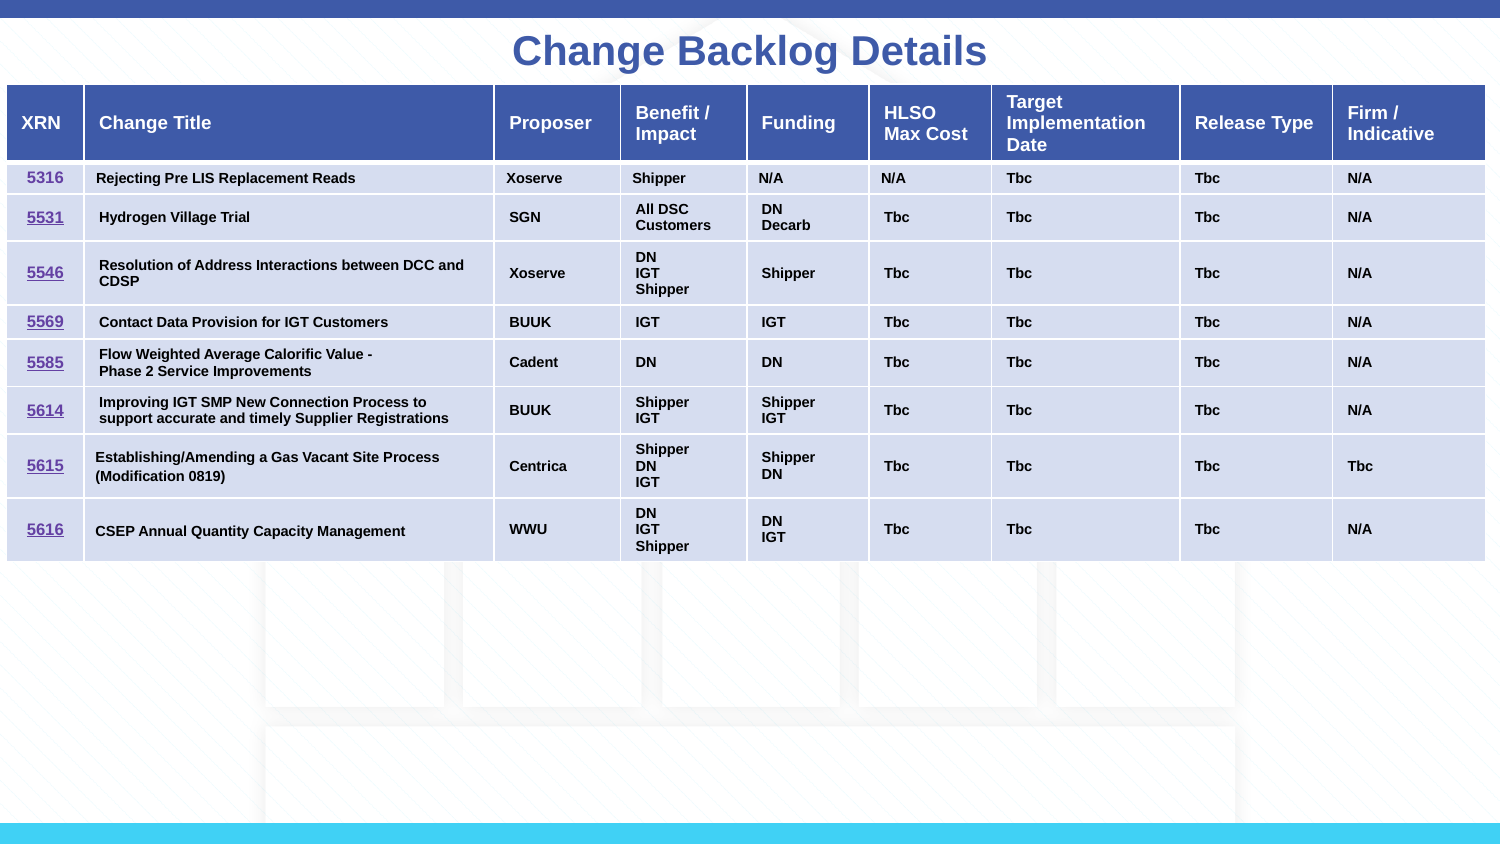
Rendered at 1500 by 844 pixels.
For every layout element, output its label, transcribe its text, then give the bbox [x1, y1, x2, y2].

table_cell Cadent [495, 340, 620, 386]
table_cell Tbc [992, 499, 1179, 561]
table_cell Shipper IGT [748, 387, 868, 433]
table_cell Shipper IGT [621, 387, 746, 433]
table_cell DN IGT Shipper [621, 242, 746, 304]
table_cell 5316 [7, 165, 83, 193]
table_cell Xoserve [495, 165, 620, 193]
table_cell Tbc [992, 195, 1179, 240]
table_header Target Implementation Date [992, 85, 1179, 160]
table_cell Tbc [1181, 435, 1332, 497]
table_cell SGN [495, 195, 620, 240]
table_cell BUUK [495, 306, 620, 338]
picture [0, 0, 1500, 844]
table_cell Shipper DN [748, 435, 868, 497]
table_cell Tbc [992, 306, 1179, 338]
table_cell Tbc [870, 242, 991, 304]
table_cell Shipper DN IGT [621, 435, 746, 497]
table_cell Tbc [1181, 306, 1332, 338]
table_cell Tbc [870, 387, 991, 433]
table_cell Tbc [1181, 165, 1332, 193]
table_cell Centrica [495, 435, 620, 497]
table_cell Shipper [621, 165, 746, 193]
table_cell DN Decarb [748, 195, 868, 240]
table_cell Tbc [1181, 195, 1332, 240]
table_cell N/A [748, 165, 868, 193]
table_cell Tbc [1181, 242, 1332, 304]
table_cell Tbc [1181, 499, 1332, 561]
table_cell Tbc [870, 435, 991, 497]
table_cell Xoserve [495, 242, 620, 304]
text_box Change Backlog Details [74, 20, 1425, 83]
table_cell N/A [1333, 387, 1485, 433]
table_cell 5614 [7, 387, 83, 433]
table_cell Tbc [1181, 387, 1332, 433]
table_cell DN IGT Shipper [621, 499, 746, 561]
table_header XRN [7, 85, 83, 160]
table_cell N/A [1333, 340, 1485, 386]
table_cell 5546 [7, 242, 83, 304]
table_cell Tbc [870, 195, 991, 240]
table_cell Tbc [992, 435, 1179, 497]
table_cell BUUK [495, 387, 620, 433]
table_header HLSO Max Cost [870, 85, 991, 160]
table_cell N/A [870, 165, 991, 193]
table_cell DN [748, 340, 868, 386]
table_cell N/A [1333, 165, 1485, 193]
table_cell N/A [1333, 195, 1485, 240]
table_cell N/A [1333, 306, 1485, 338]
table_cell WWU [495, 499, 620, 561]
table_cell Resolution of Address Interactions between DCC and CDSP [85, 242, 493, 304]
table_cell Shipper [748, 242, 868, 304]
table_cell IGT [621, 306, 746, 338]
table_cell IGT [748, 306, 868, 338]
table_cell All DSC Customers [621, 195, 746, 240]
table_header Benefit / Impact [621, 85, 746, 160]
table_cell Rejecting Pre LIS Replacement Reads [85, 165, 493, 193]
table_cell Hydrogen Village Trial [85, 195, 493, 240]
table_cell CSEP Annual Quantity Capacity Management [85, 499, 493, 561]
table_cell Improving IGT SMP New Connection Process to support accurate and timely Supplier Registrations [85, 387, 493, 433]
table_cell Tbc [870, 499, 991, 561]
table_cell Establishing/Amending a Gas Vacant Site Process (Modification 0819) [85, 435, 493, 497]
table_cell 5569 [7, 306, 83, 338]
table_cell Flow Weighted Average Calorific Value - Phase 2 Service Improvements [85, 340, 493, 386]
table_cell 5531 [7, 195, 83, 240]
table_cell Contact Data Provision for IGT Customers [85, 306, 493, 338]
table_cell DN [621, 340, 746, 386]
table_header Release Type [1181, 85, 1332, 160]
table_cell 5615 [7, 435, 83, 497]
table_header Funding [748, 85, 868, 160]
table_header Firm / Indicative [1333, 85, 1485, 160]
table_cell Tbc [1181, 340, 1332, 386]
table_cell Tbc [992, 242, 1179, 304]
table_cell Tbc [992, 165, 1179, 193]
table_cell DN IGT [748, 499, 868, 561]
table_header Change Title [85, 85, 493, 160]
table_cell Tbc [870, 340, 991, 386]
table_cell N/A [1333, 499, 1485, 561]
table_cell Tbc [992, 340, 1179, 386]
table_cell Tbc [992, 387, 1179, 433]
table_cell Tbc [1333, 435, 1485, 497]
table_cell Tbc [870, 306, 991, 338]
table_cell N/A [1333, 242, 1485, 304]
table_header Proposer [495, 85, 620, 160]
table_cell 5616 [7, 499, 83, 561]
table_cell 5585 [7, 340, 83, 386]
